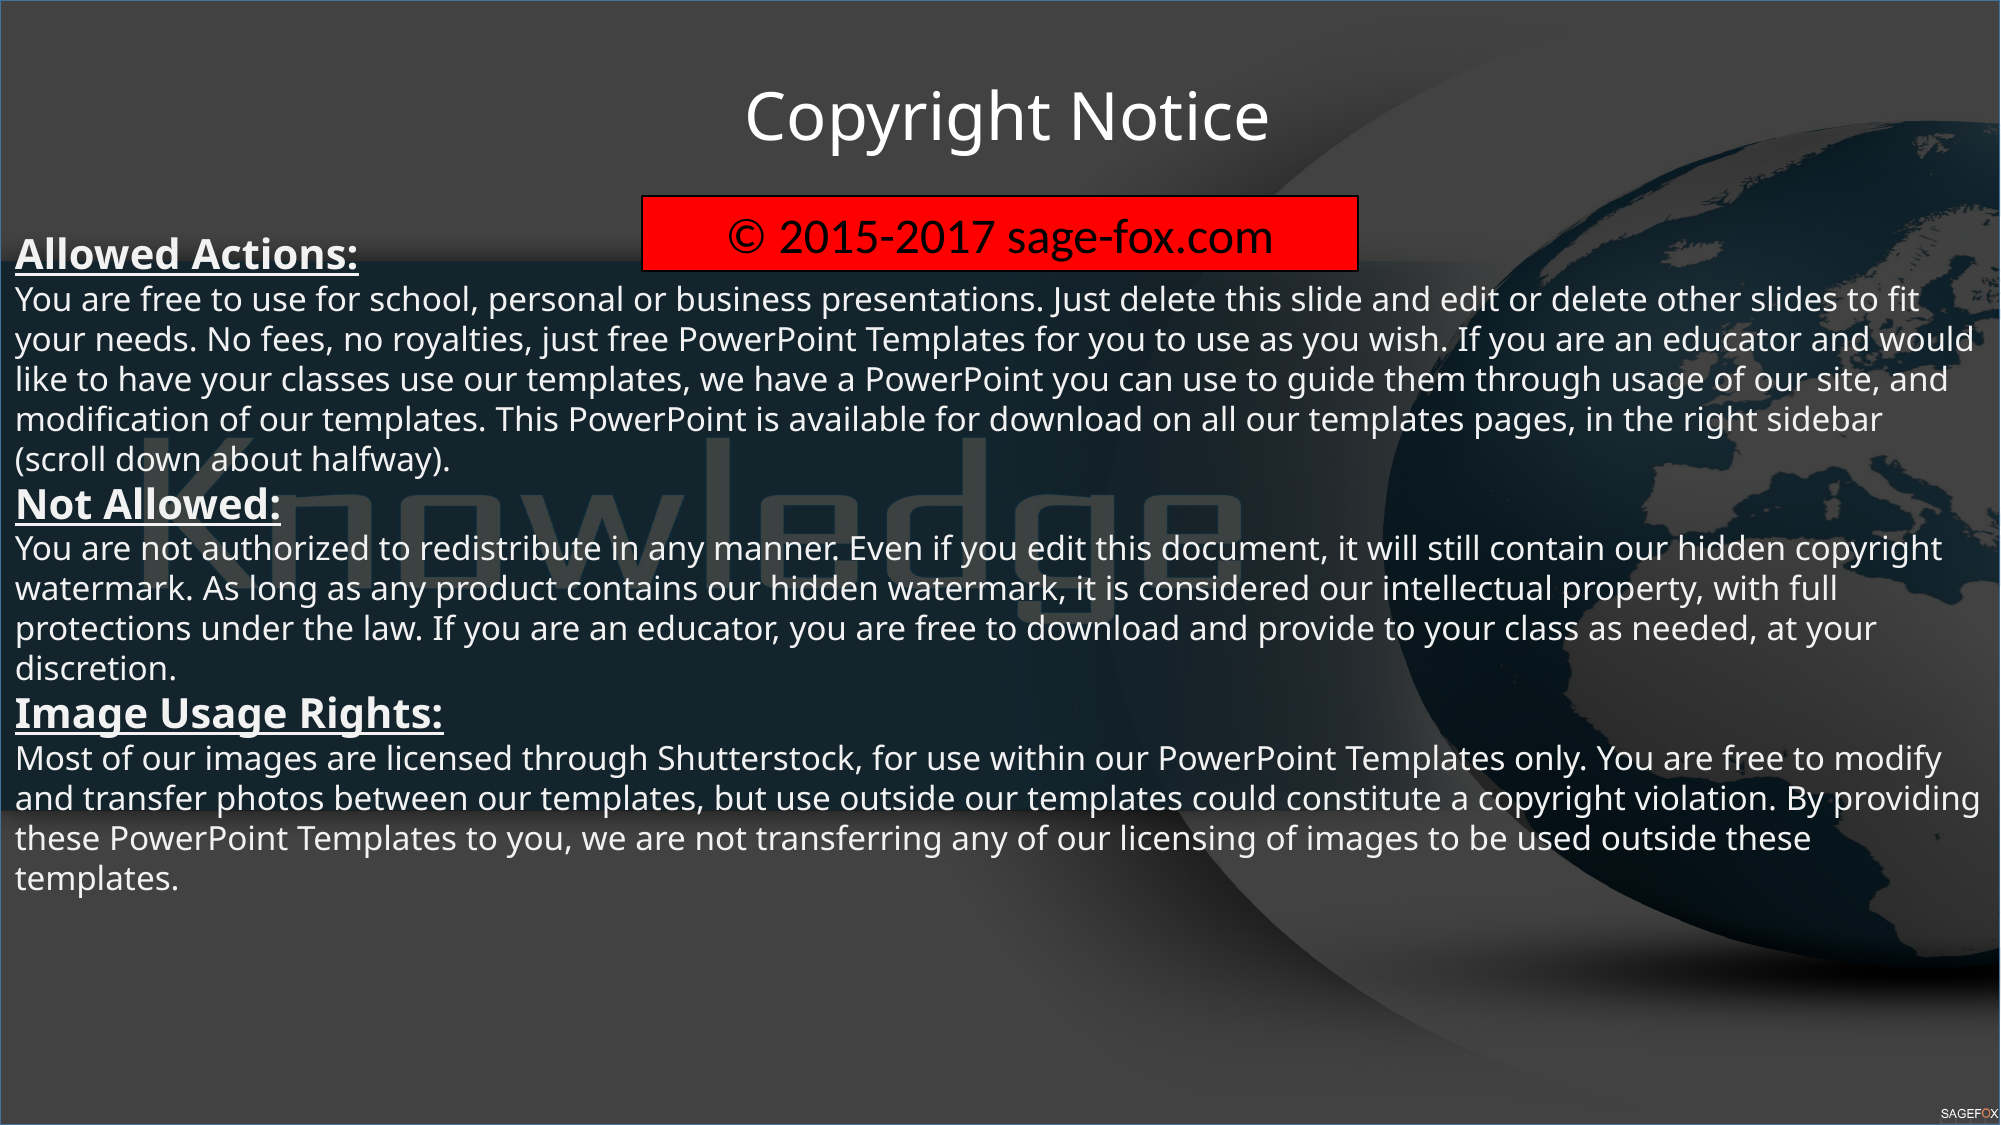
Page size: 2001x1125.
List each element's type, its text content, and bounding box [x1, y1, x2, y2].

text_box © 2015-2017 sage-fox.com [641, 196, 1358, 272]
title Copyright Notice [493, 60, 1524, 178]
text_box Allowed Actions: You are free to use for school, personal or business presentations. Just delete this slide and edit or delete other slides to fit your needs. No fees, no royalties, just free PowerPoint Templates for you to use as you wish. If you are an educator and would like to have your classes use our templates, we have a PowerPoint you can use to guide them through usage of our site, and modification of our templates. This PowerPoint is available for download on all our templates pages, in the right sidebar (scroll down about halfway). Not Allowed: You are not authorized to redistribute in any manner. Even if you edit this document, it will still contain our hidden copyright watermark. As long as any product contains our hidden watermark, it is considered our intellectual property, with full protections under the law. If you are an educator, you are free to download and provide to your class as needed, at your discretion. Image Usage Rights: Most of our images are licensed through Shutterstock, for use within our PowerPoint Templates only. You are free to modify and transfer photos between our templates, but use outside our templates could constitute a copyright violation. By providing these PowerPoint Templates to you, we are not transferring any of our licensing of images to be used outside these templates. [0, 0, 2000, 1125]
